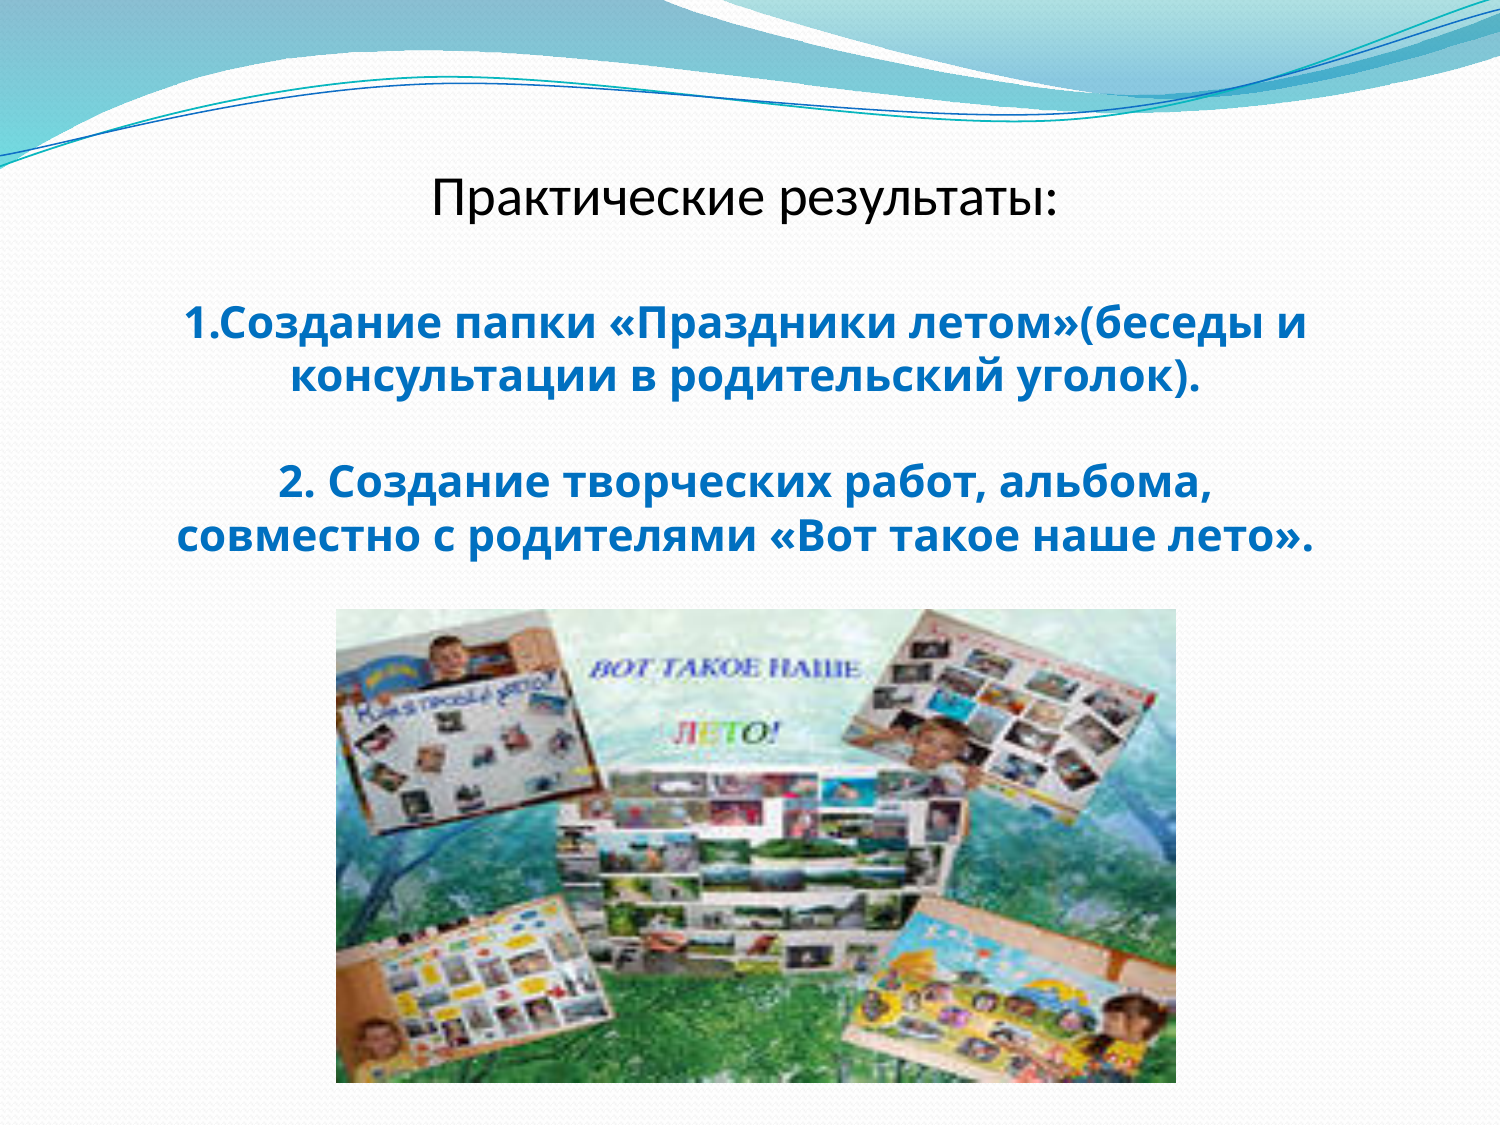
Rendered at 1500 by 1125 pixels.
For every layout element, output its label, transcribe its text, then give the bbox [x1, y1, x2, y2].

title Практические результаты: 1.Создание папки «Праздники летом»(беседы и консультации в родительский уголок). 2. Создание творческих работ, альбома, совместно с родителями «Вот такое наше лето». [171, 101, 1321, 764]
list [336, 609, 1176, 1083]
